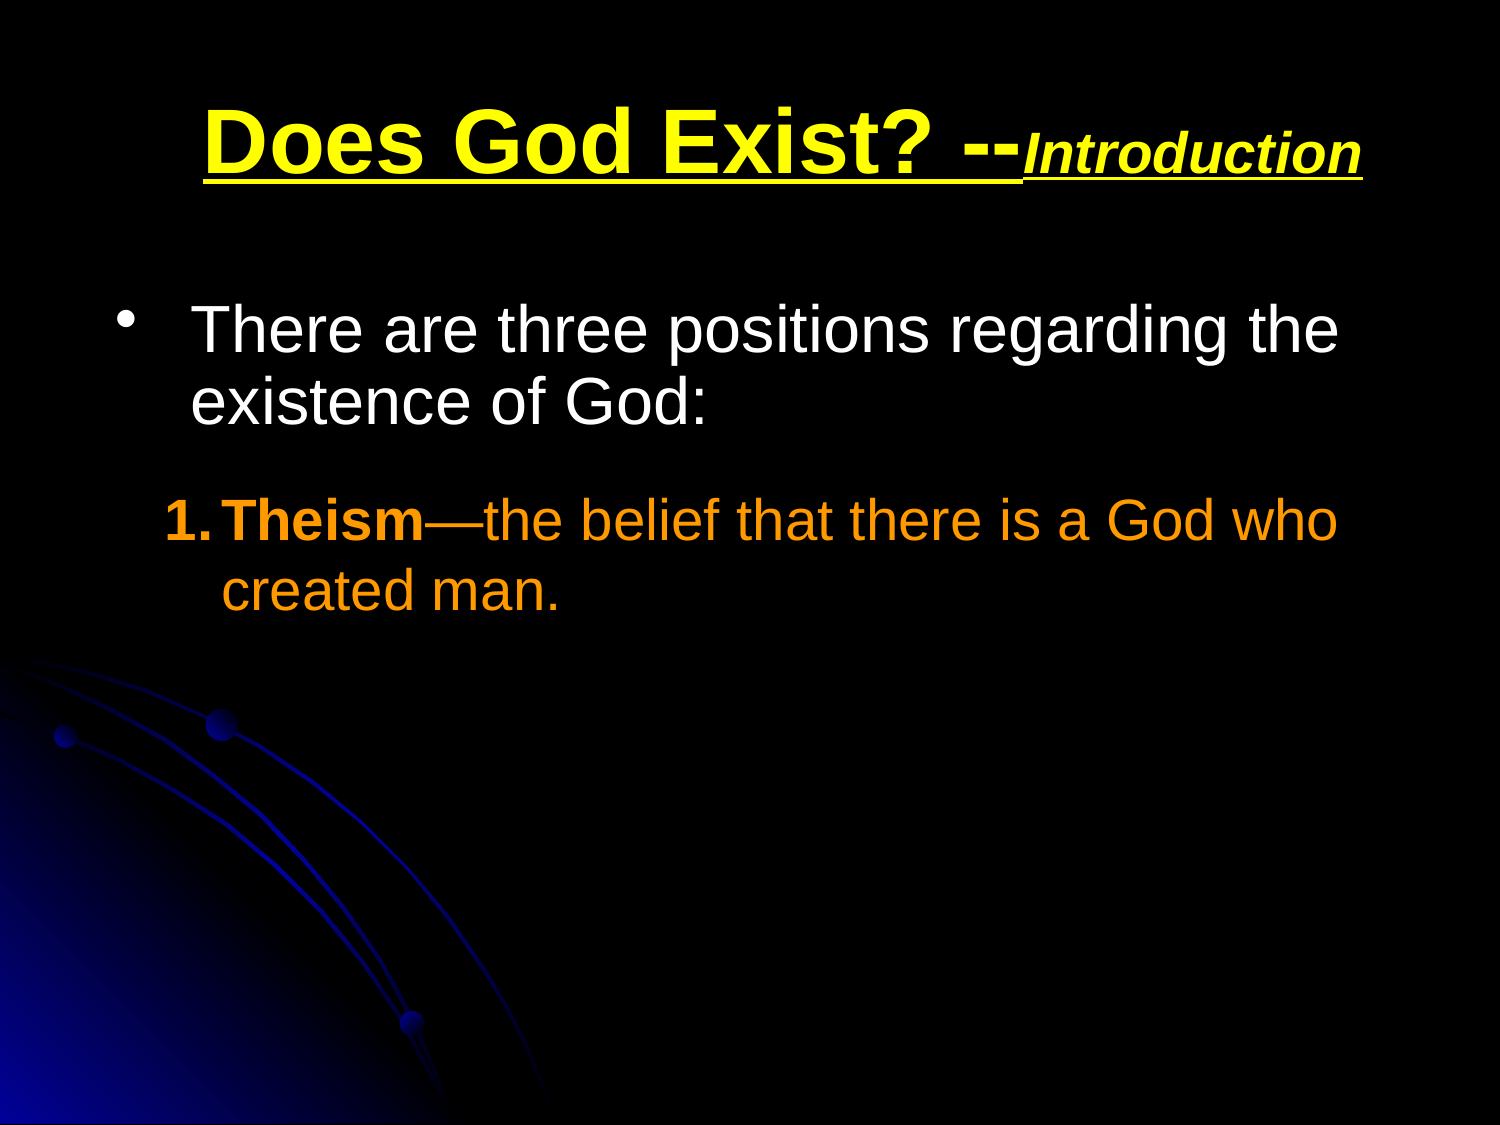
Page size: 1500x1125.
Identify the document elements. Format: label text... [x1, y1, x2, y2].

text_box Theism—the belief that there is a God who created man. [75, 474, 1463, 630]
list There are three positions regarding the existence of God: [99, 287, 1450, 450]
text_box Does God Exist? --Introduction [188, 74, 1378, 200]
